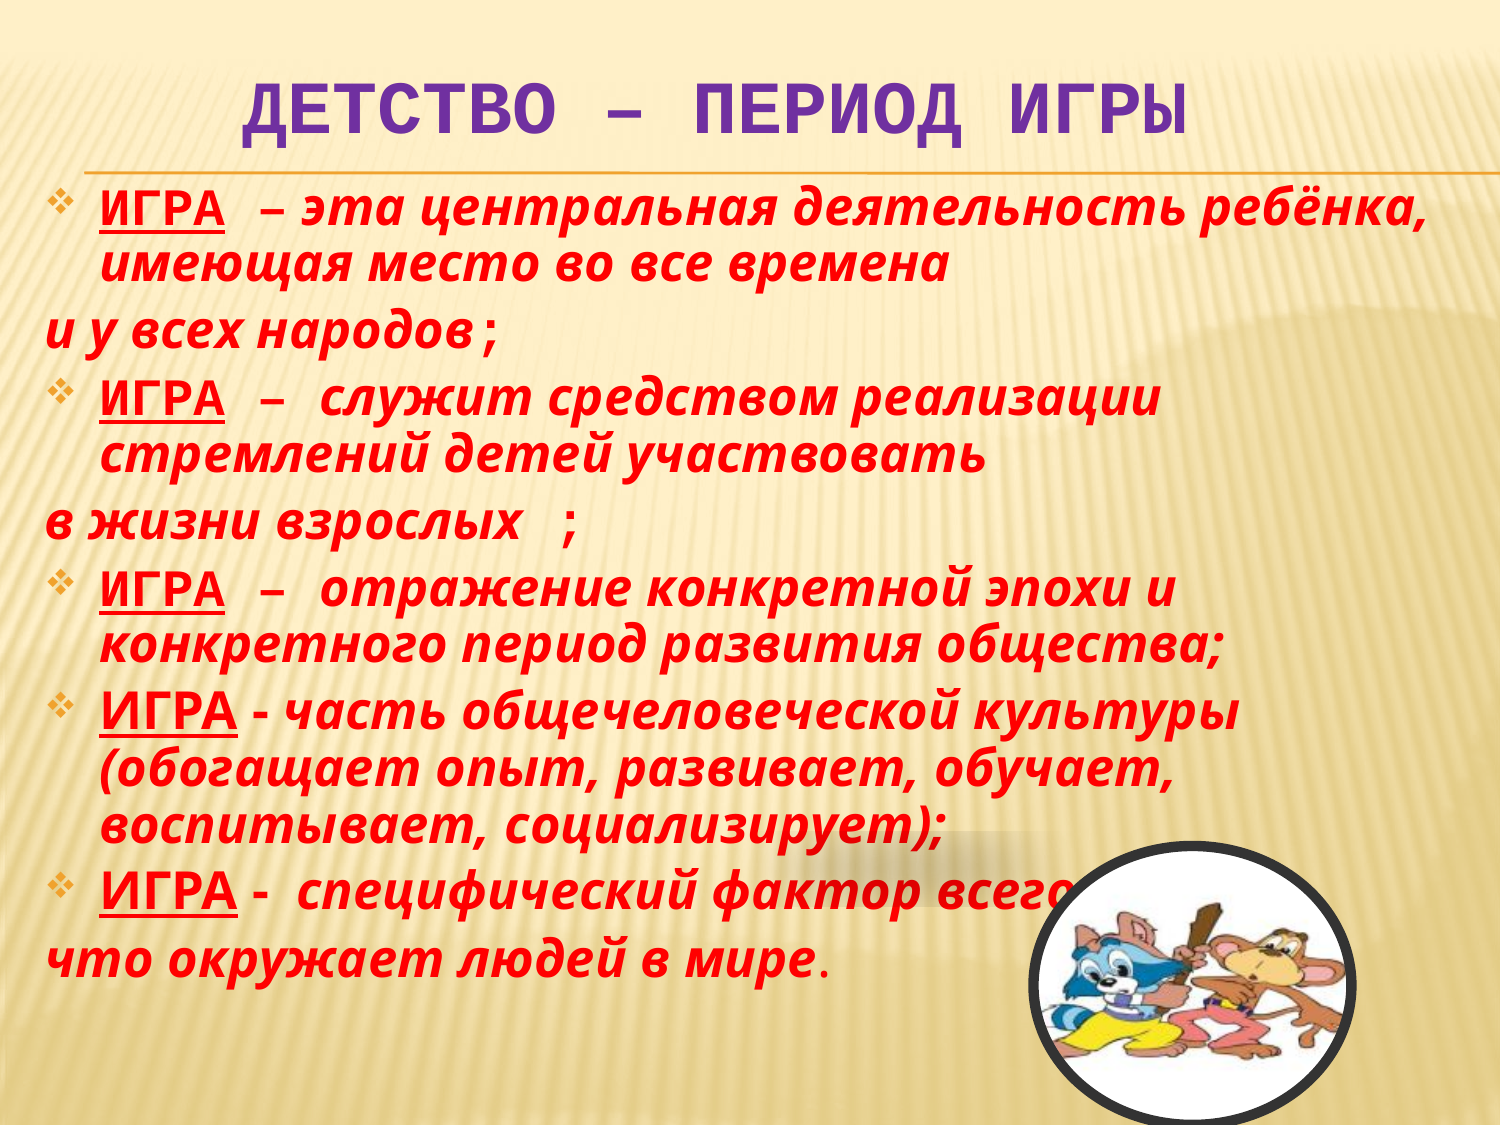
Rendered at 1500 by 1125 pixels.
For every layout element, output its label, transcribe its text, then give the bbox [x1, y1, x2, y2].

title ДЕТСТВО – ПЕРИОД ИГРЫ [112, 31, 1318, 172]
picture [1033, 845, 1352, 1125]
list ИГРА – эта центральная деятельность ребёнка, имеющая место во все времена и у всех народов; ИГРА – служит средством реализации стремлений детей участвовать в жизни взрослых ; ИГРА – отражение конкретной эпохи и конкретного период развития общества; ИГРА - часть общечеловеческой культуры (обогащает опыт, развивает, обучает, воспитывает, социализирует); ИГРА - специфический фактор всего, что окружает людей в мире. [29, 172, 1452, 1001]
